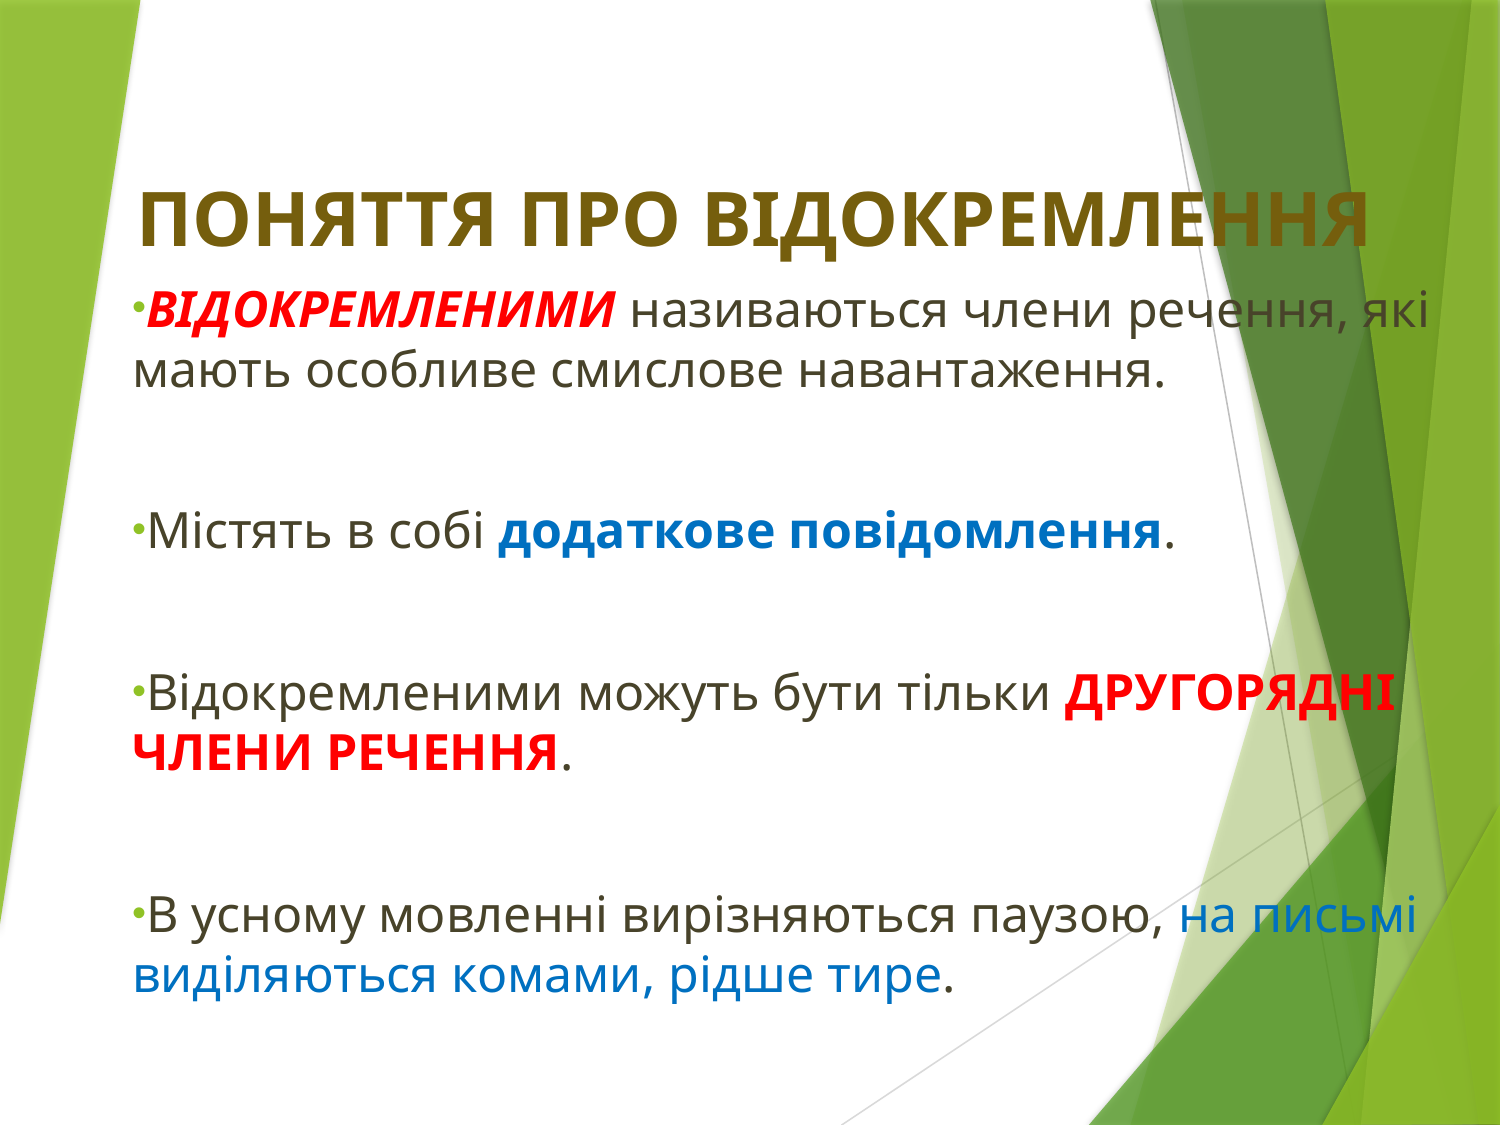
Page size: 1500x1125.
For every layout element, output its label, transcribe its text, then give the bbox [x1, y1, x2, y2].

title ПОНЯТТЯ ПРО ВІДОКРЕМЛЕННЯ [117, 93, 1393, 269]
subtitle ВІДОКРЕМЛЕНИМИ називаються члени речення, які мають особливе смислове навантаження. Містять в собі додаткове повідомлення. Відокремленими можуть бути тільки ДРУГОРЯДНІ ЧЛЕНИ РЕЧЕННЯ. В усному мовленні вирізняються паузою, на письмі виділяються комами, рідше тире. [117, 269, 1465, 1090]
